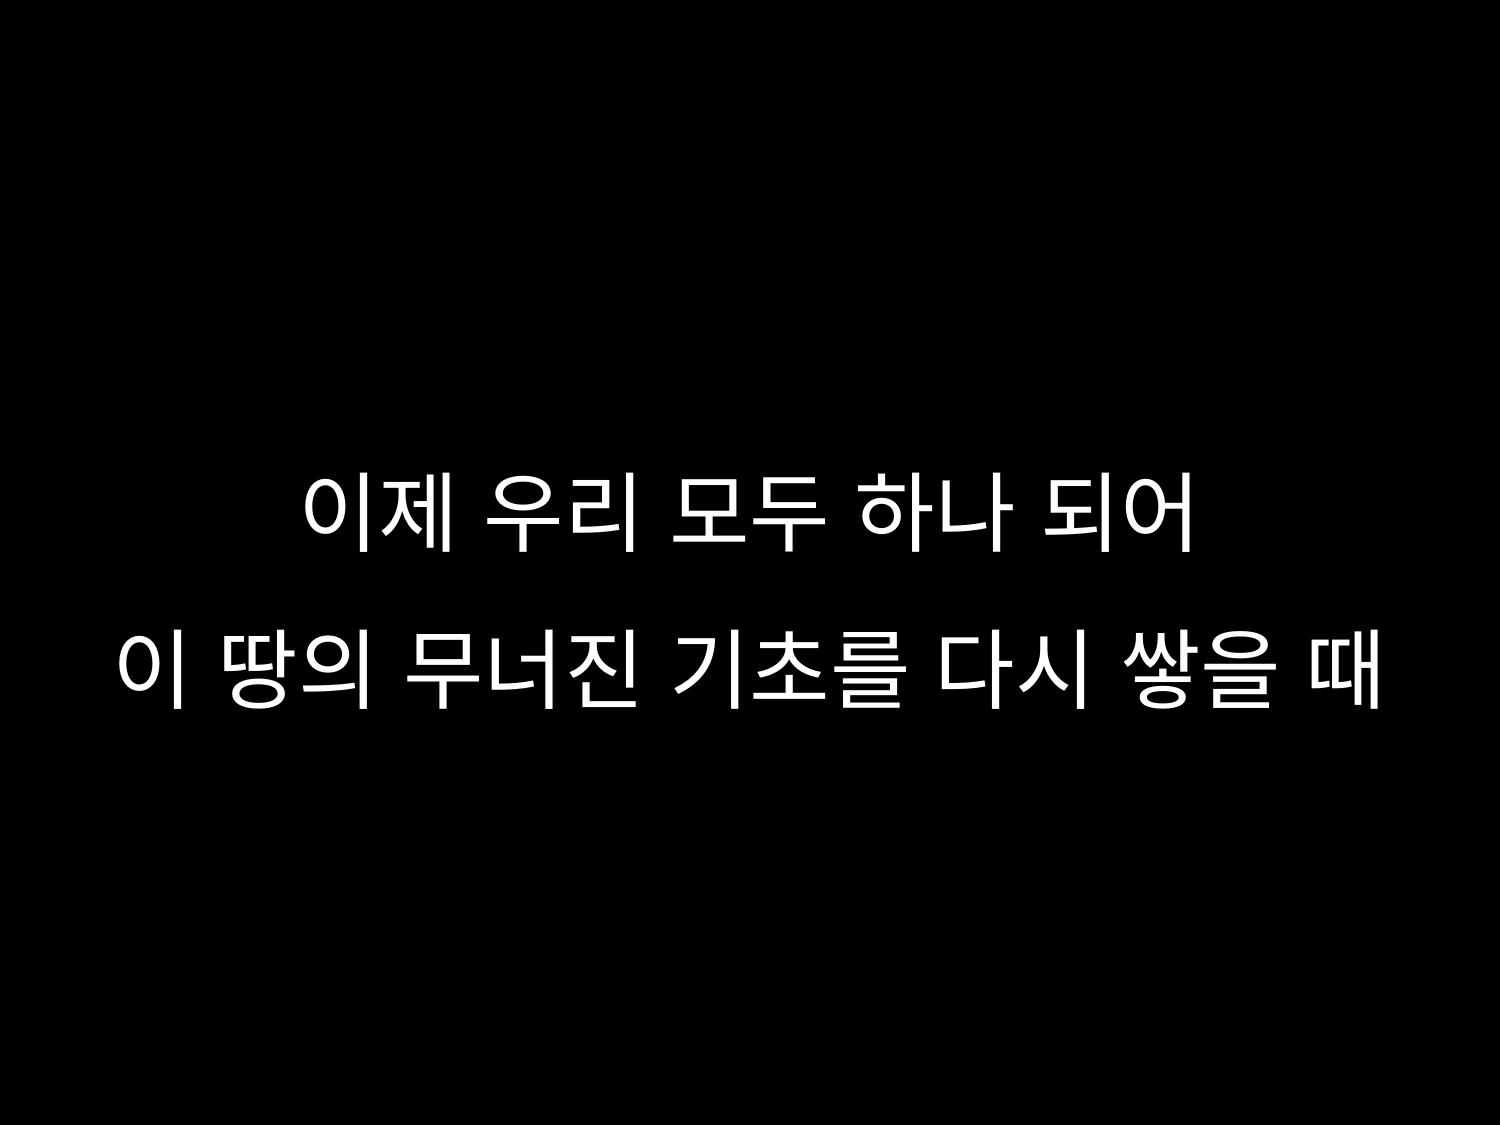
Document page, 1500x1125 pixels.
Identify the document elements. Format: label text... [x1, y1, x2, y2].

title 이제 우리 모두 하나 되어 이 땅의 무너진 기초를 다시 쌓을 때 [0, 172, 1500, 953]
